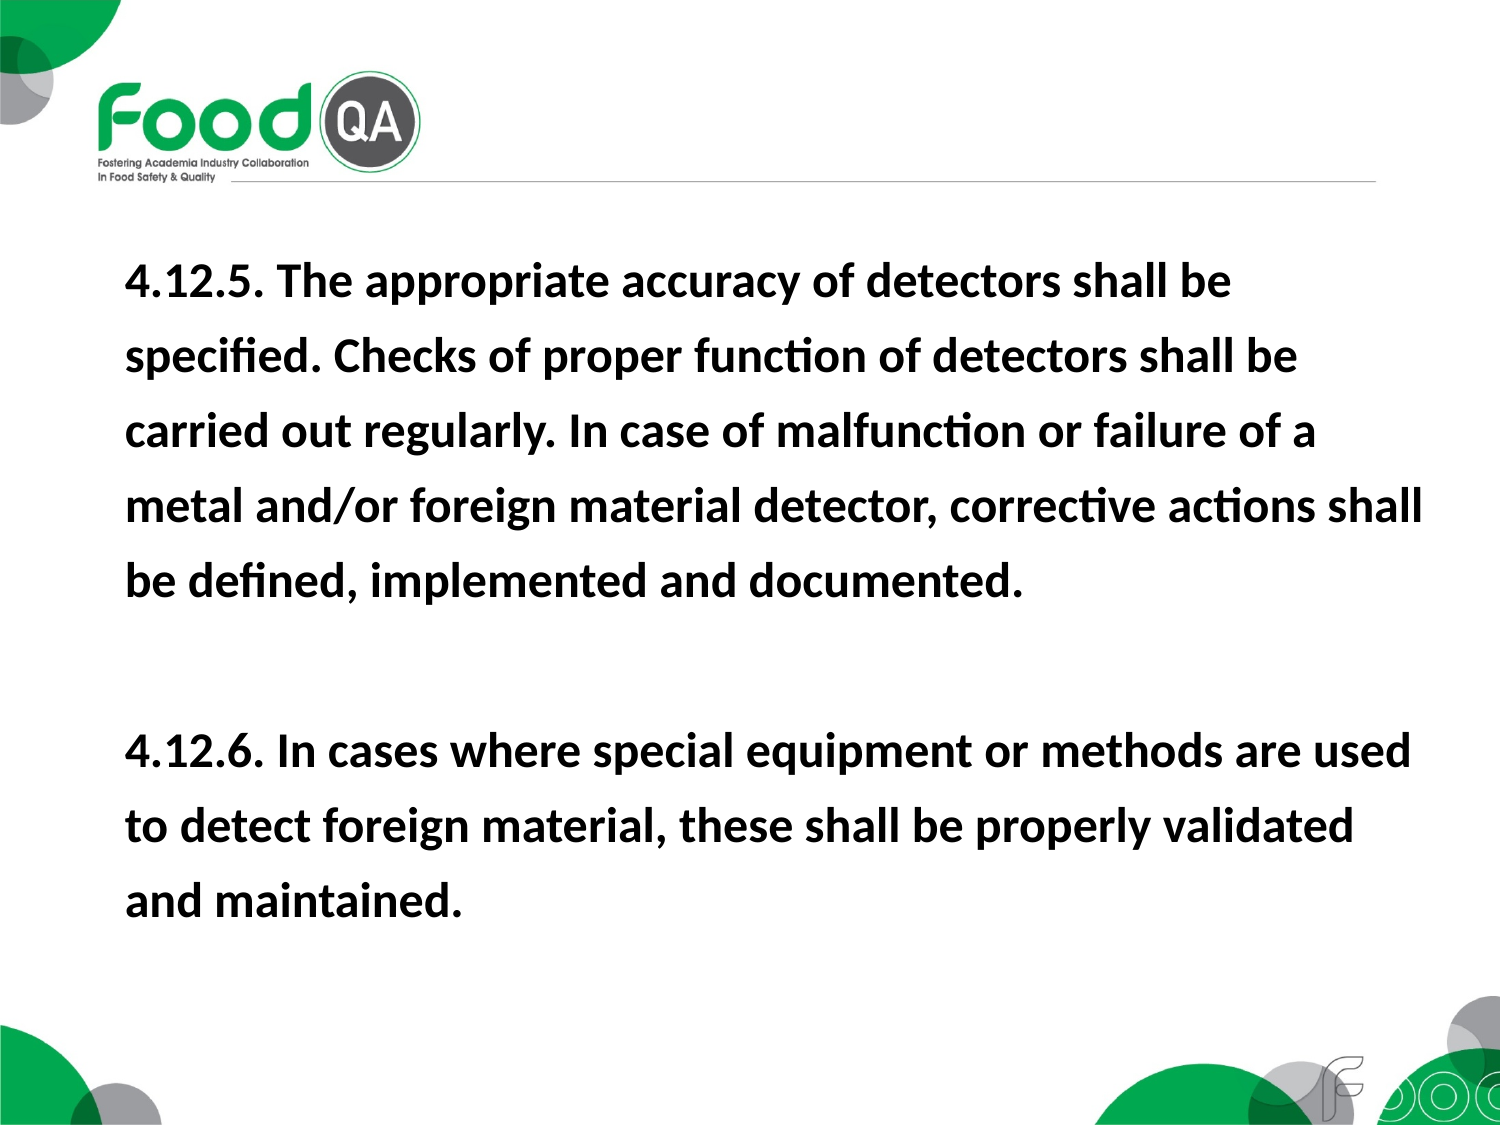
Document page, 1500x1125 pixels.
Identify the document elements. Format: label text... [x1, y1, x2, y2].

subtitle 4.12.5. The appropriate accuracy of detectors shall be specified. Checks of proper function of detectors shall be carried out regularly. In case of malfunction or failure of a metal and/or foreign material detector, corrective actions shall be defined, implemented and documented. 4.12.6. In cases where special equipment or methods are used to detect foreign material, these shall be properly validated and maintained. [109, 224, 1450, 983]
picture [0, 984, 1500, 1125]
picture [0, 0, 1497, 188]
